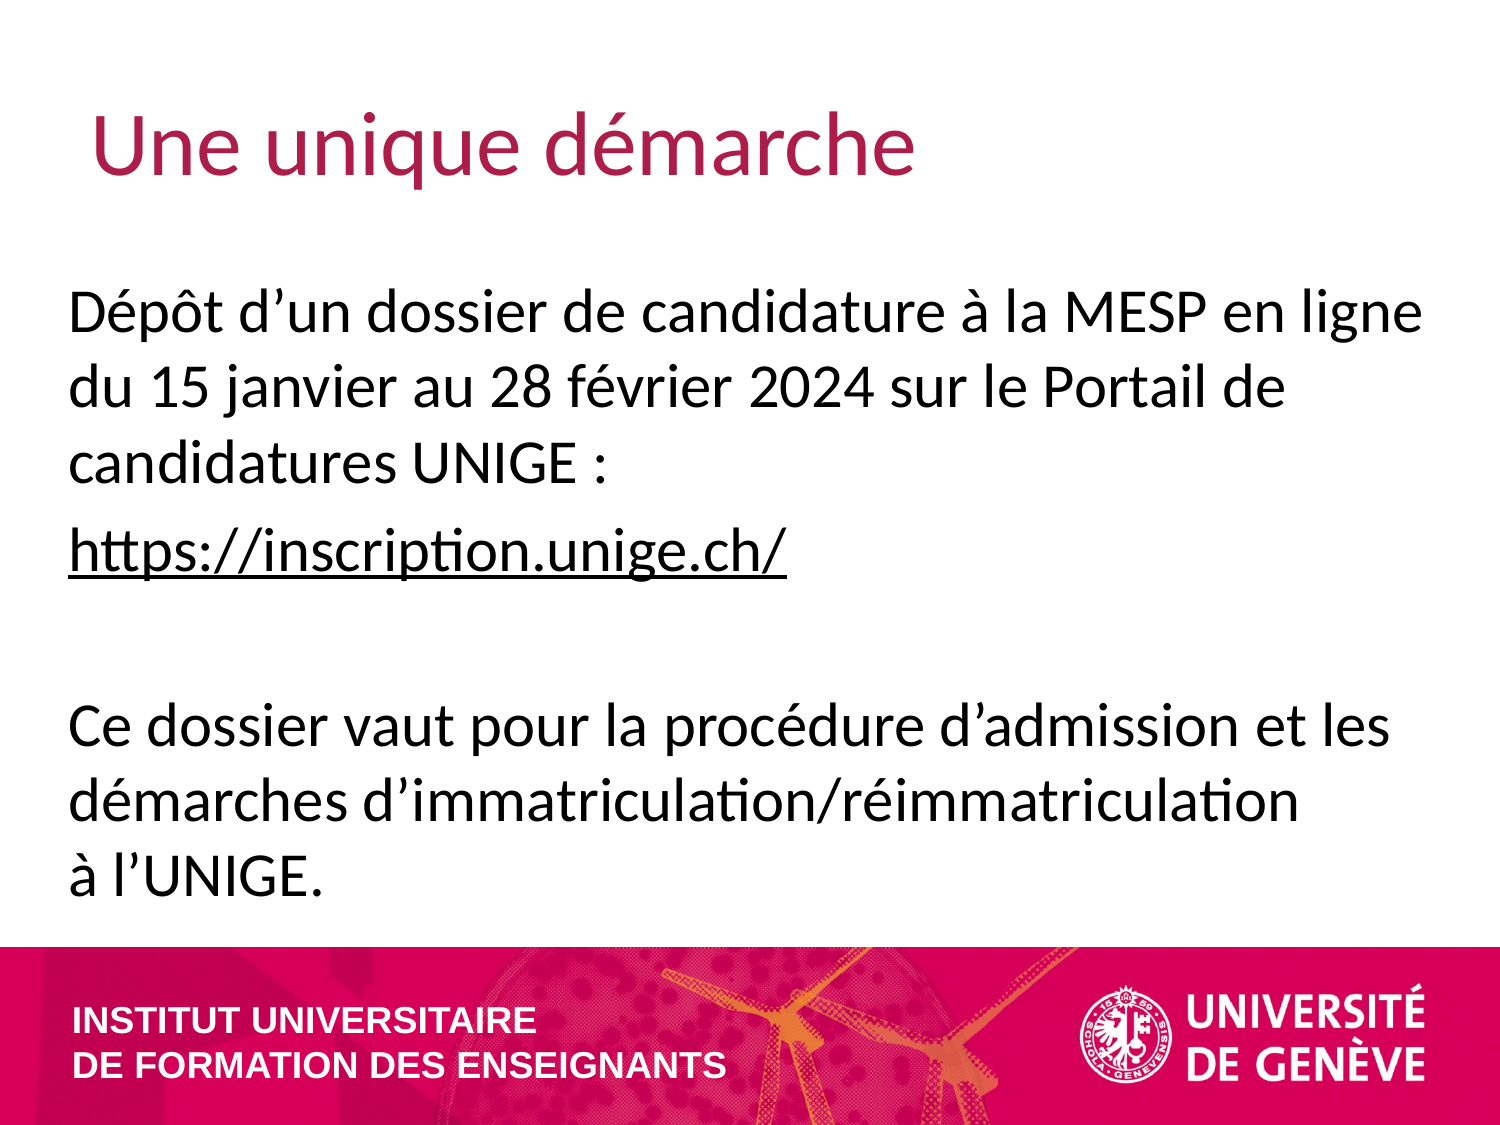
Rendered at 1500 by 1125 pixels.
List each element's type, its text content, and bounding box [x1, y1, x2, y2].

title Une unique démarche [75, 45, 1425, 233]
picture [0, 947, 1500, 1125]
list Dépôt d’un dossier de candidature à la MESP en ligne du 15 janvier au 28 février 2024 sur le Portail de candidatures UNIGE : https://inscription.unige.ch/ Ce dossier vaut pour la procédure d’admission et les démarches d’immatriculation/réimmatriculation à l’UNIGE. [53, 262, 1471, 929]
